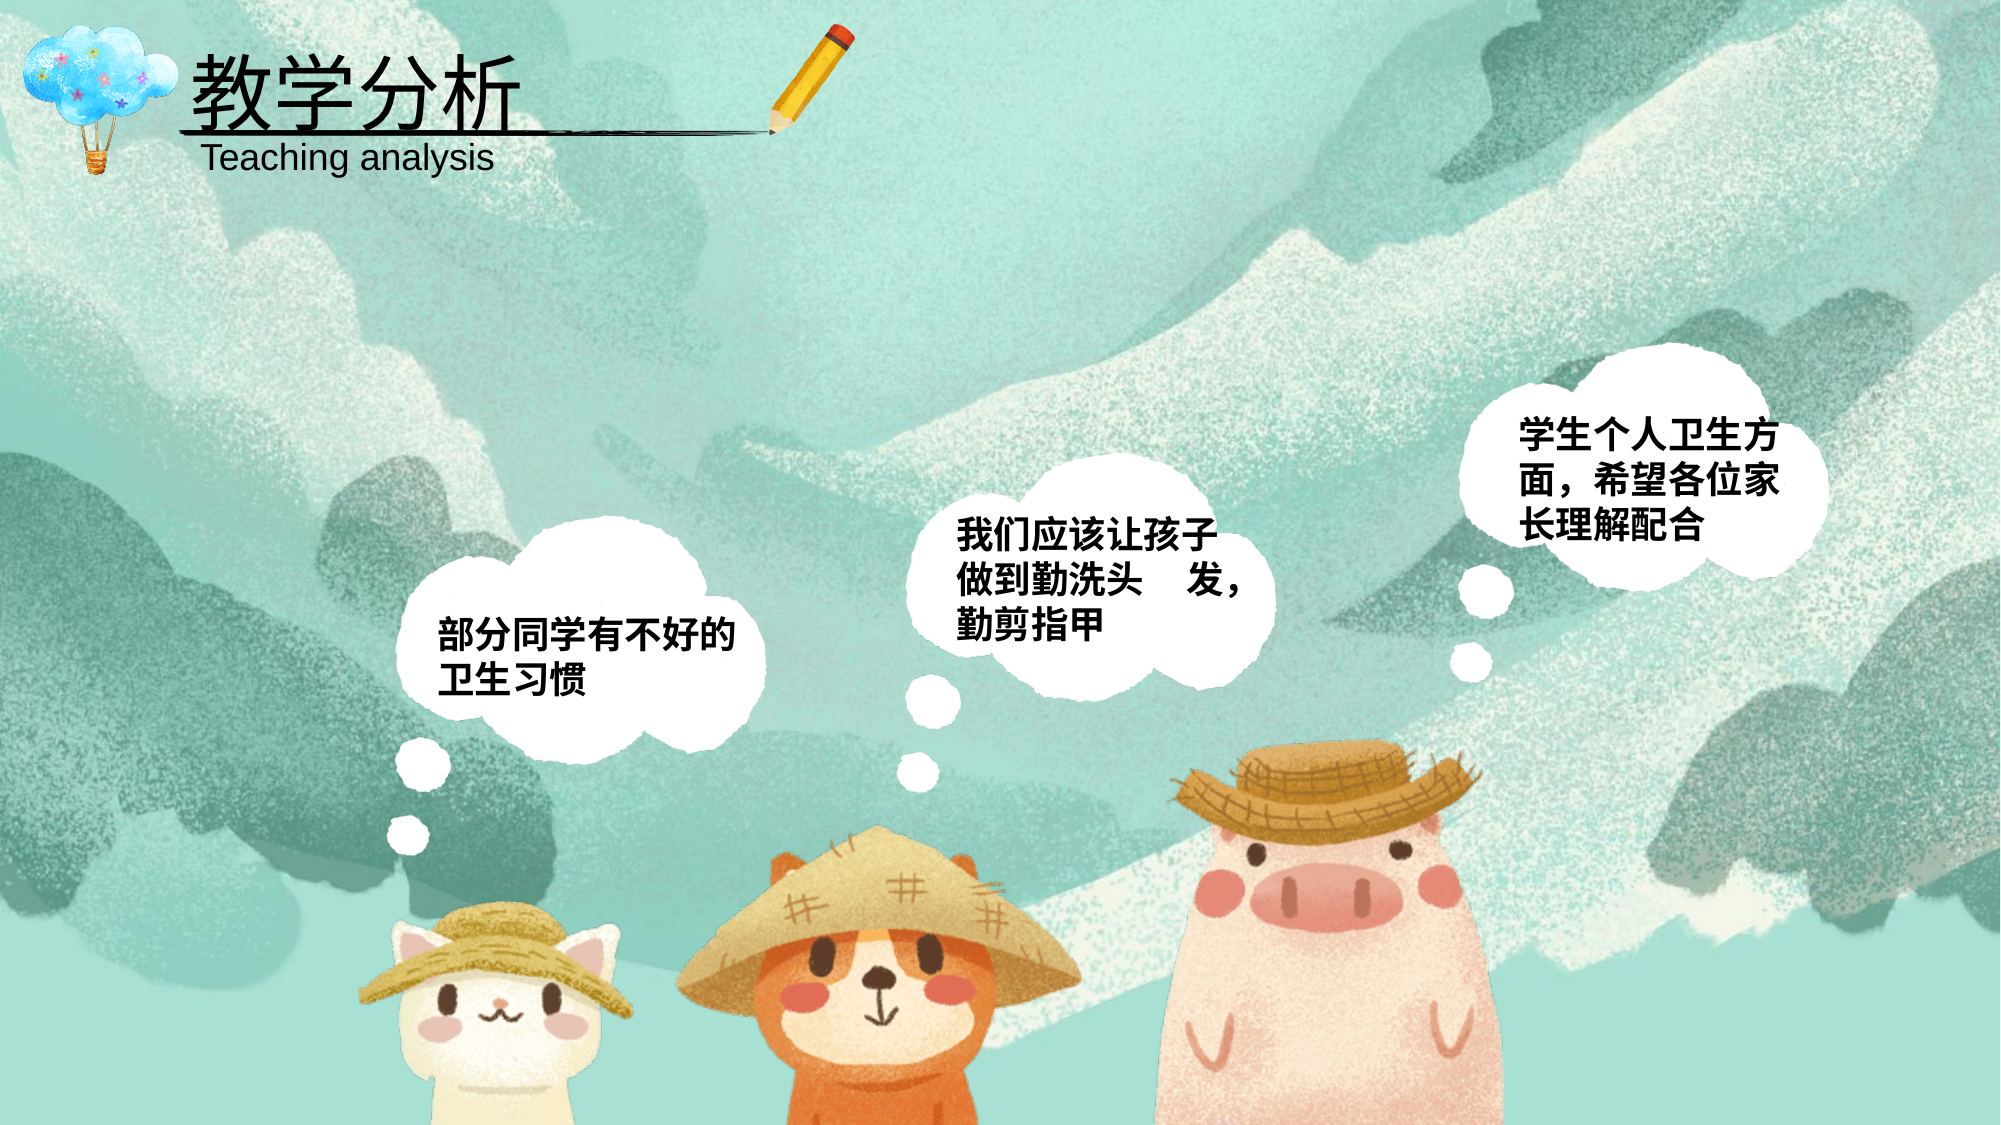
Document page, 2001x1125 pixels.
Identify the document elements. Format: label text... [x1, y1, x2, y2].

text_box Teaching analysis [185, 136, 686, 186]
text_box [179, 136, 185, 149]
text_box Teaching analysis [185, 125, 686, 130]
text_box 教学分析 [179, 34, 677, 130]
picture [0, 0, 2001, 1125]
